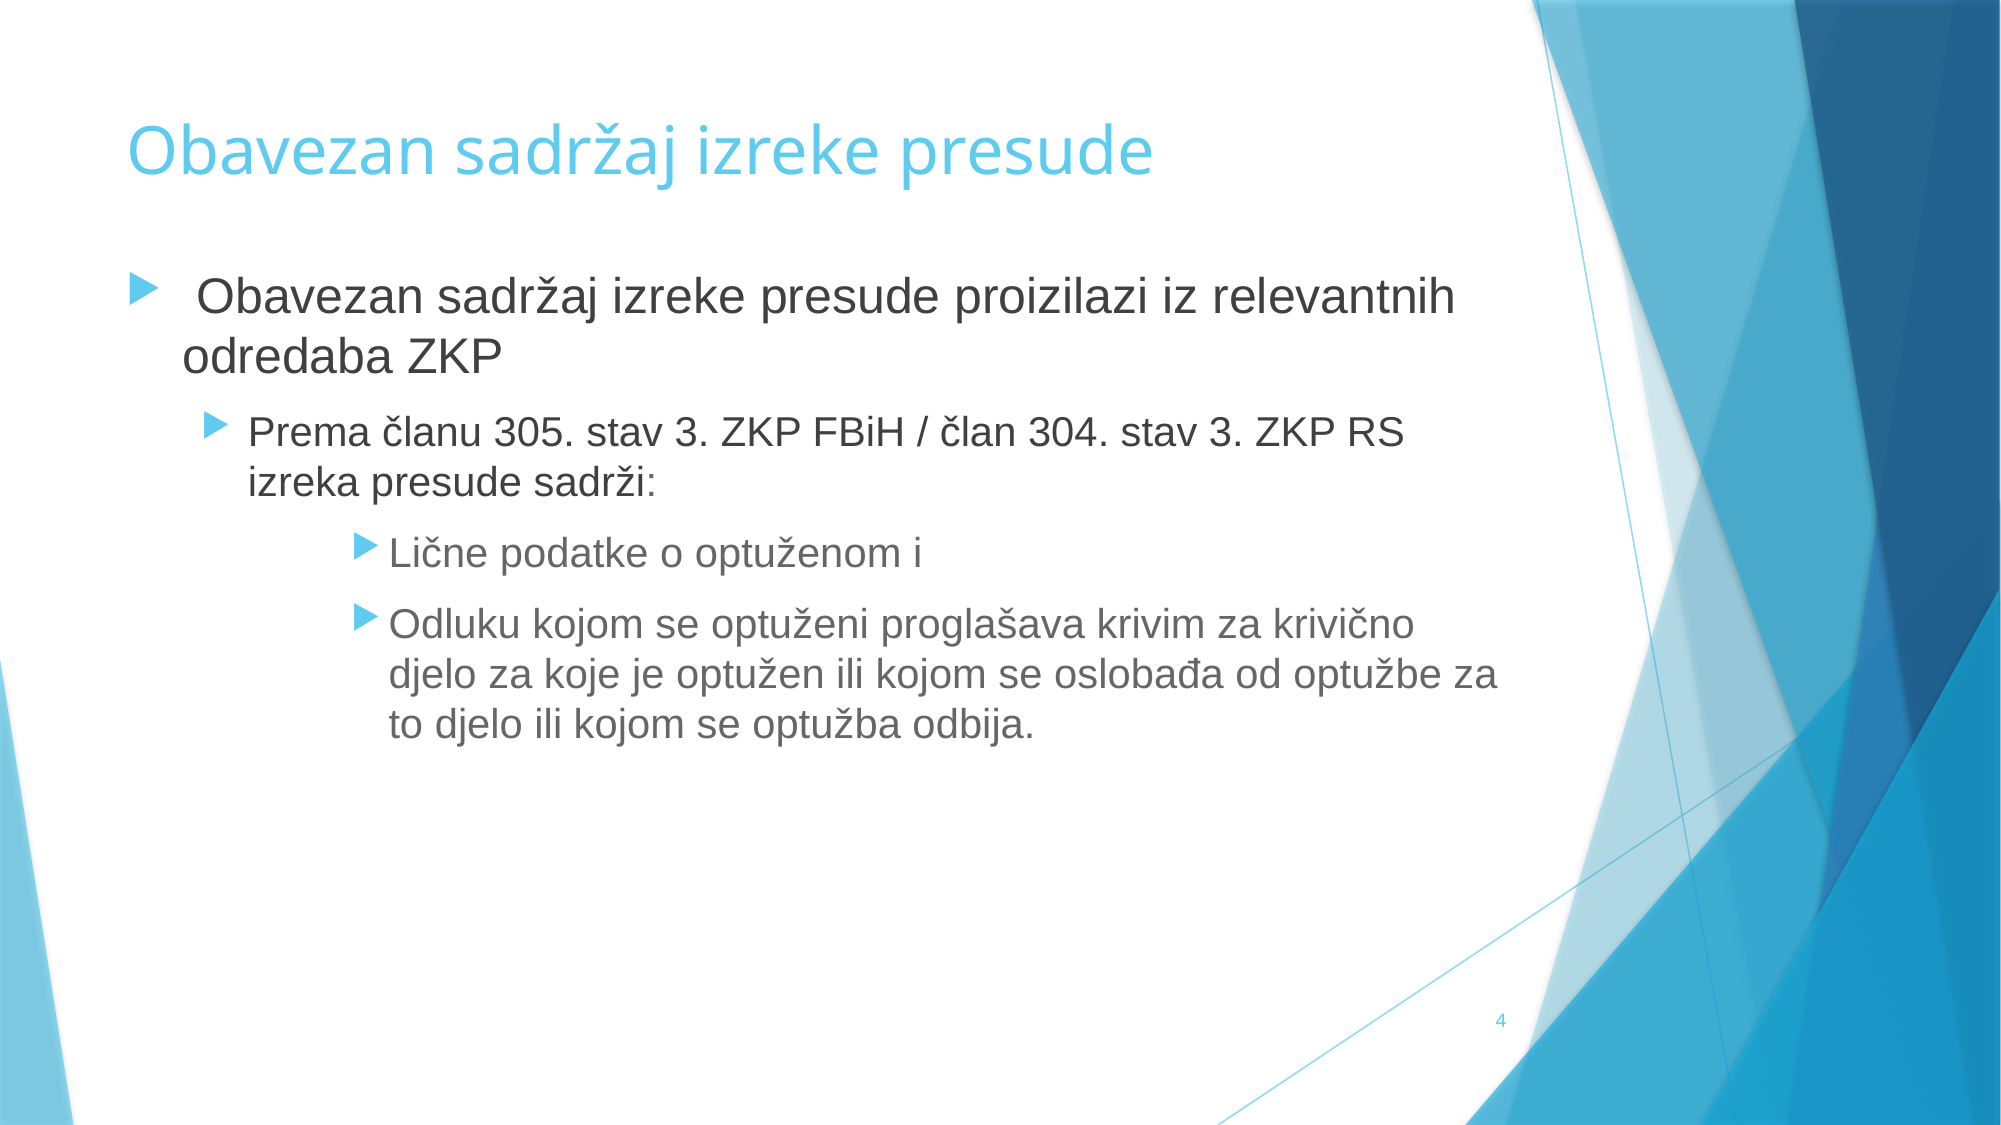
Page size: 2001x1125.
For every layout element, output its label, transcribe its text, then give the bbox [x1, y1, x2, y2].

slide_number 4 [1409, 991, 1522, 1051]
title Obavezan sadržaj izreke presude [111, 99, 1522, 256]
list Obavezan sadržaj izreke presude proizilazi iz relevantnih odredaba ZKP Prema članu 305. stav 3. ZKP FBiH / član 304. stav 3. ZKP RS izreka presude sadrži: Lične podatke o optuženom i Odluku kojom se optuženi proglašava krivim za krivično djelo za koje je optužen ili kojom se oslobađa od optužbe za to djelo ili kojom se optužba odbija. [111, 256, 1522, 991]
